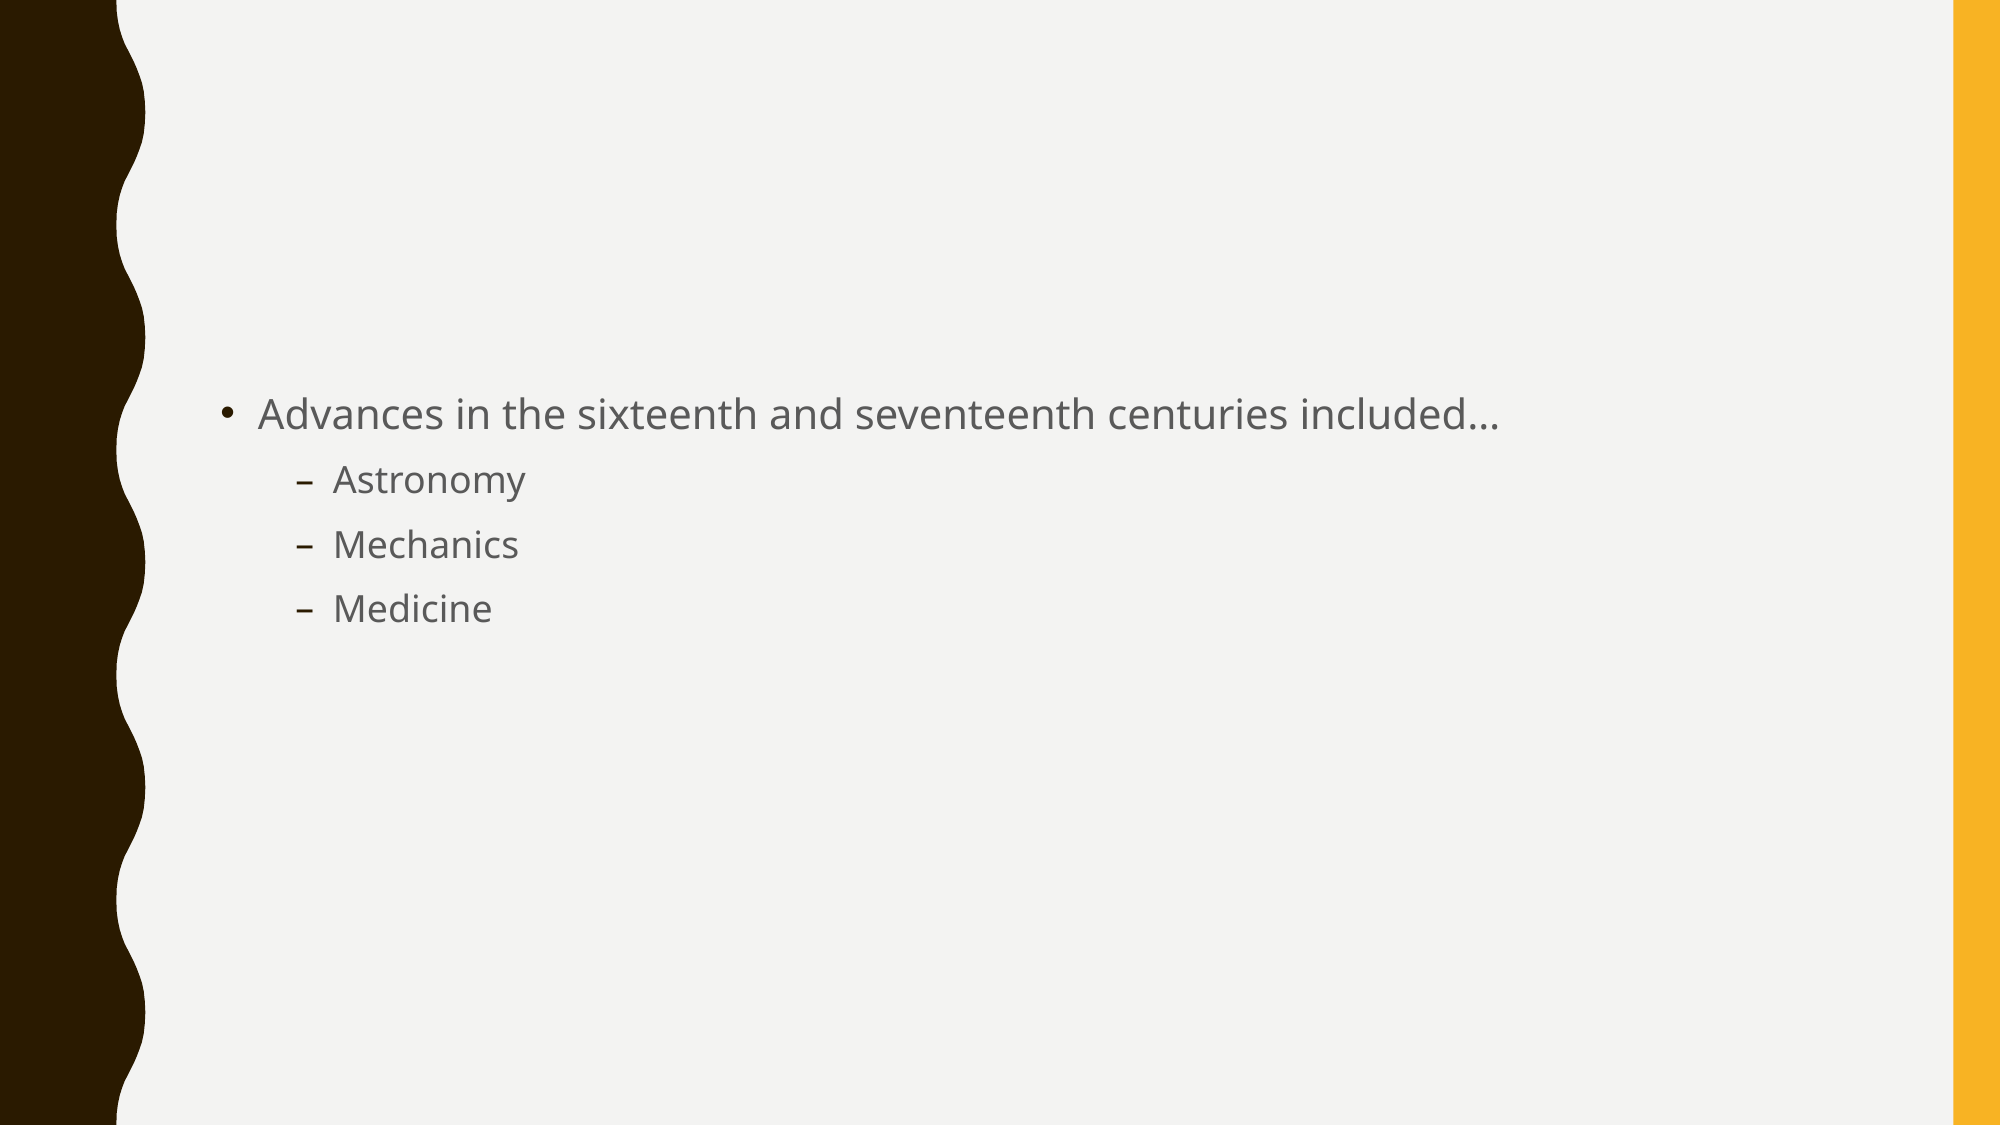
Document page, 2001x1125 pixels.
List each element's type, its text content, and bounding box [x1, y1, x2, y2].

list Advances in the sixteenth and seventeenth centuries included… Astronomy Mechanics Medicine [205, 375, 1875, 965]
